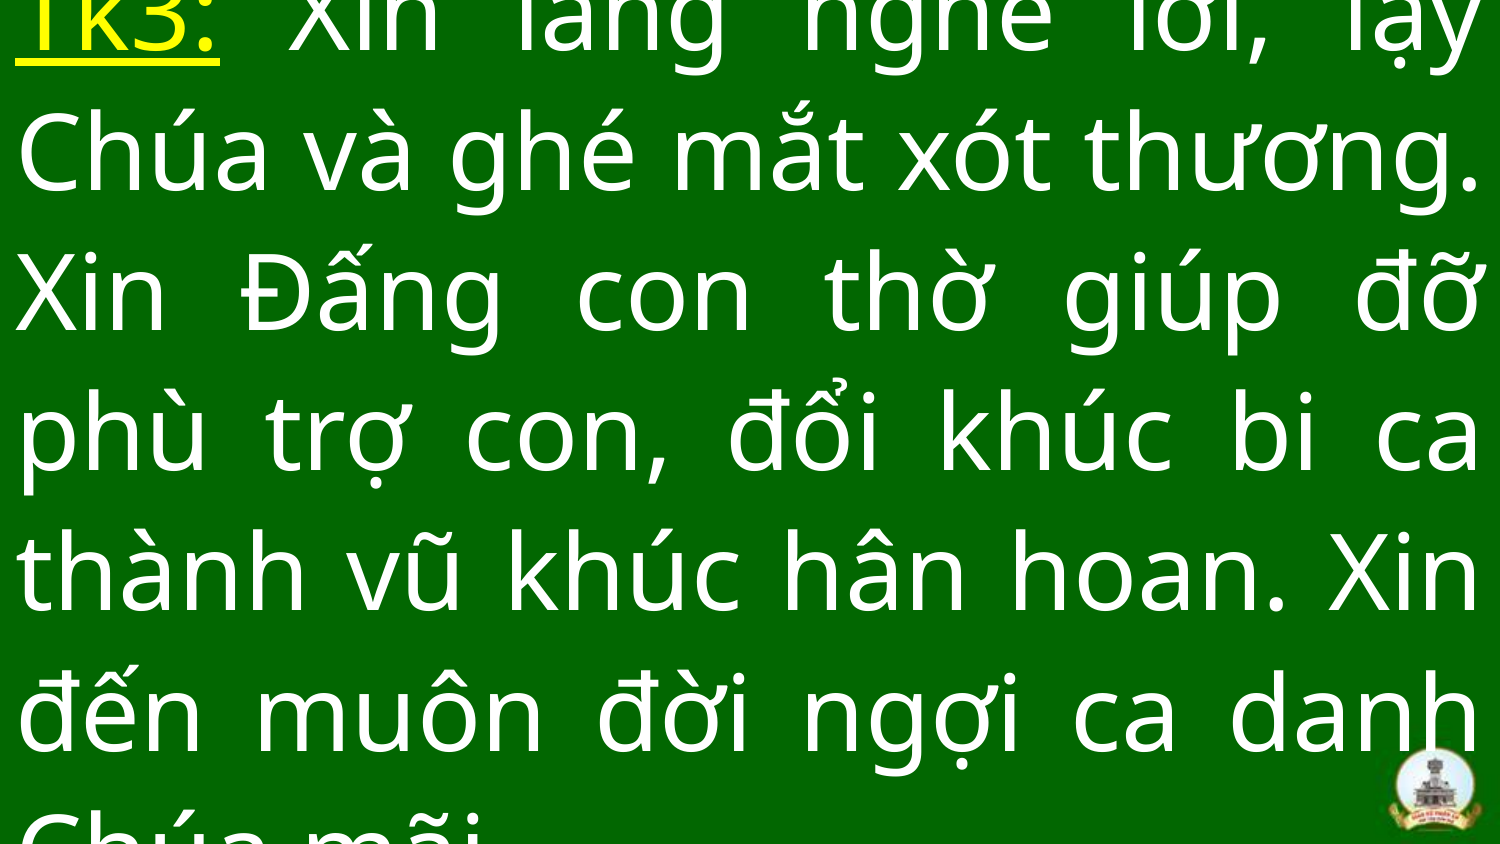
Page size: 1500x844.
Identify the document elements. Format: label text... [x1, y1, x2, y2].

title Tk3: Xin lắng nghe lời, lạy Chúa và ghé mắt xót thương. Xin Đấng con thờ giúp đỡ phù trợ con, đổi khúc bi ca thành vũ khúc hân hoan. Xin đến muôn đời ngợi ca danh Chúa mãi. [0, 0, 1500, 844]
